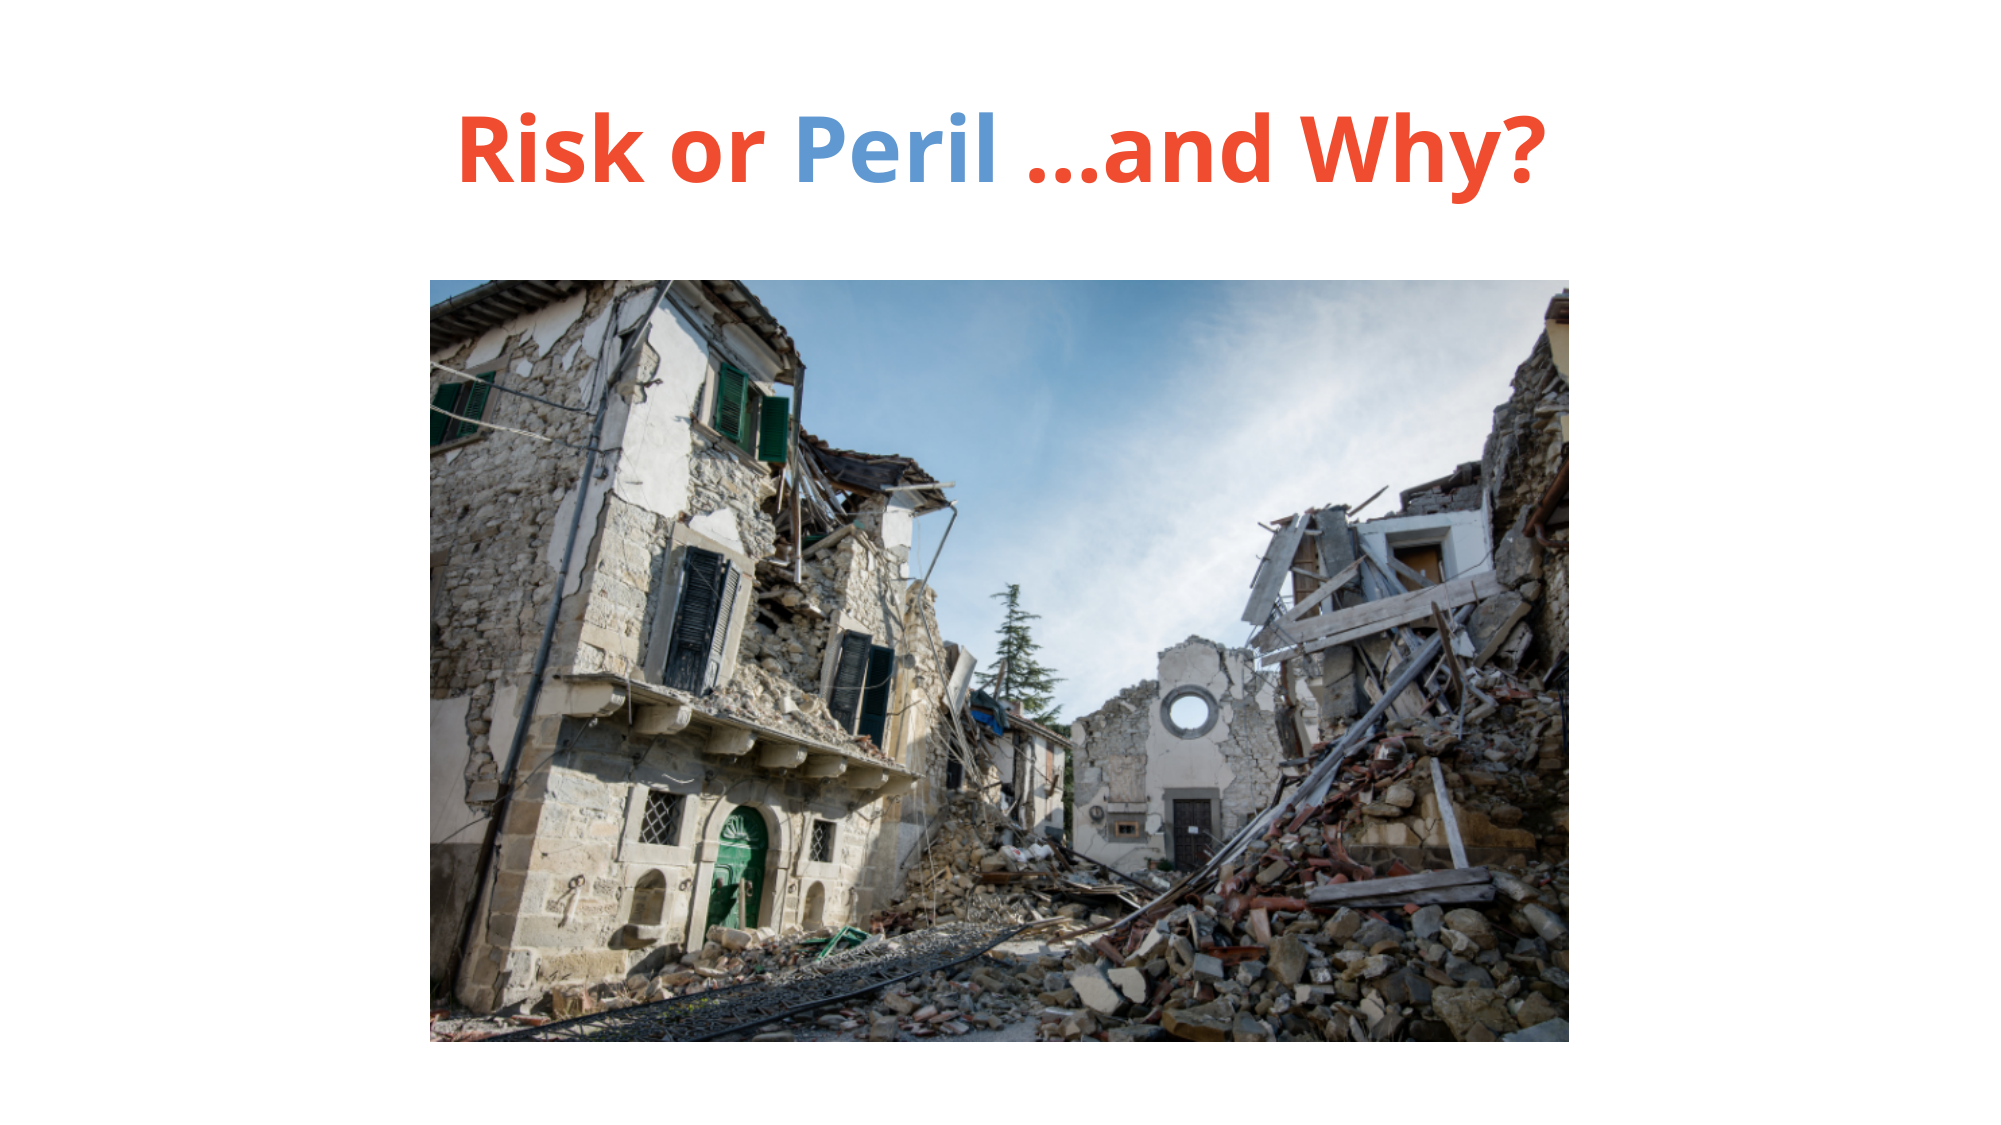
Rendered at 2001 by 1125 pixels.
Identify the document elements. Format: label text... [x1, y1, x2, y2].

picture [430, 280, 1570, 1042]
text_box Risk or Peril …and Why? [176, 83, 1825, 209]
